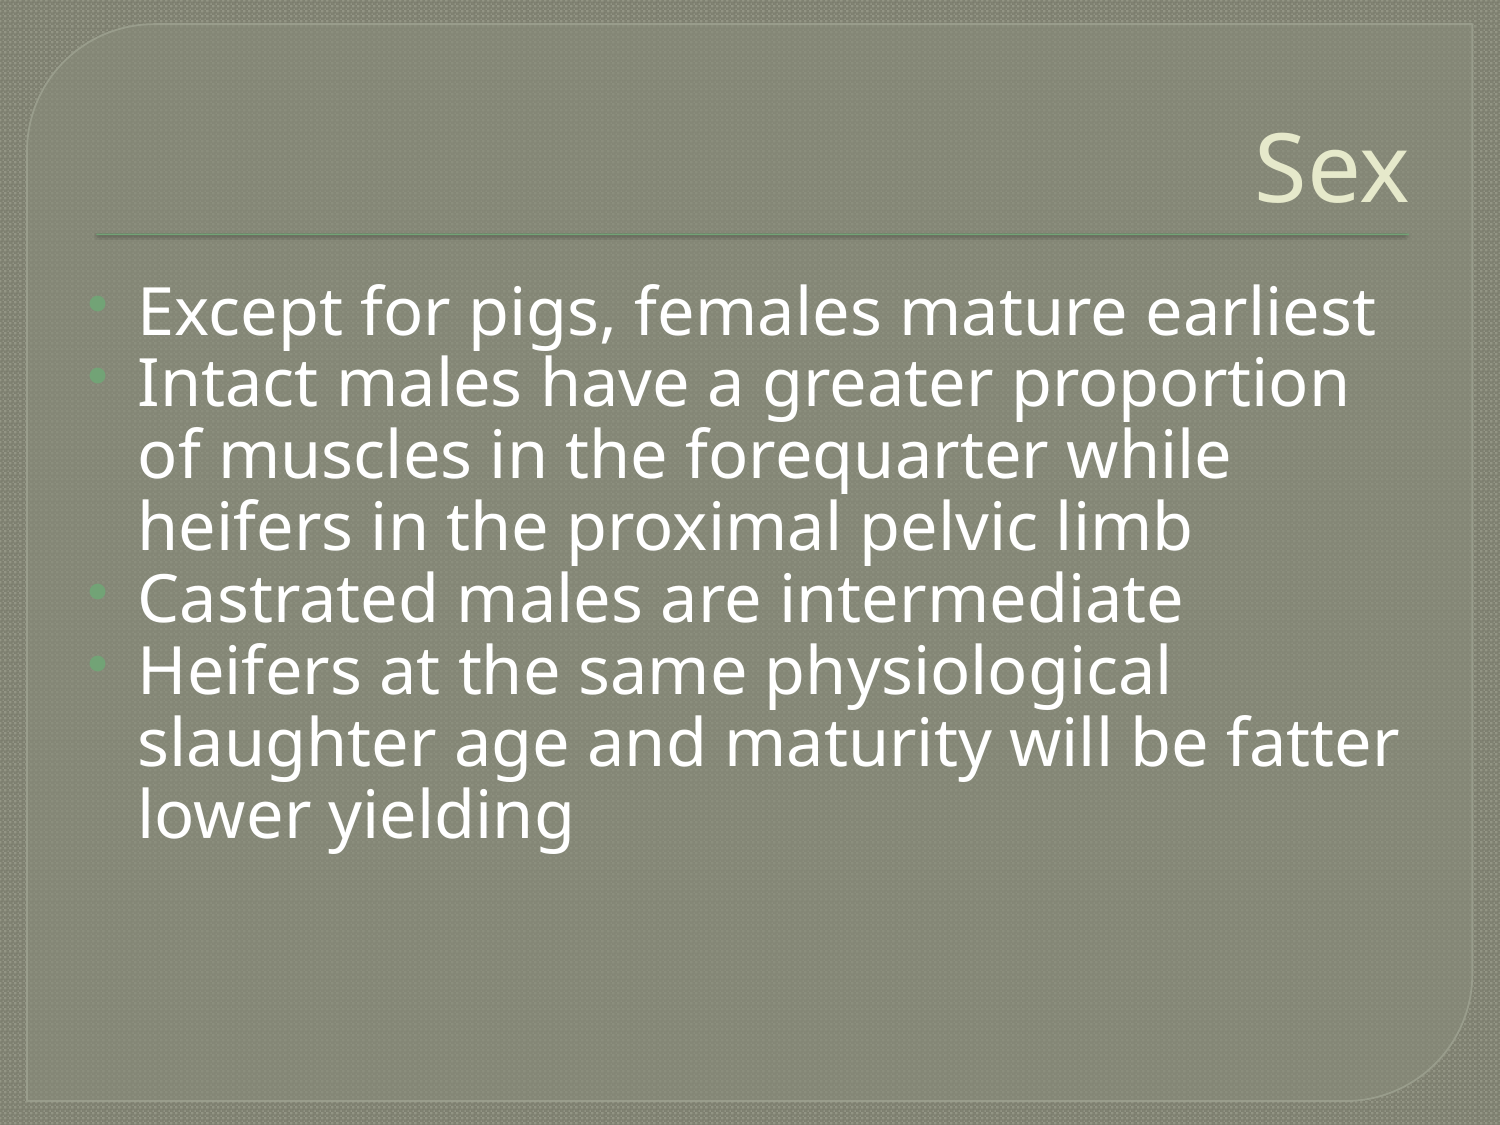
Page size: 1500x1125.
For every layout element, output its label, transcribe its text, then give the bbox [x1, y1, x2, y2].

list Except for pigs, females mature earliest Intact males have a greater proportion of muscles in the forequarter while heifers in the proximal pelvic limb Castrated males are intermediate Heifers at the same physiological slaughter age and maturity will be fatter lower yielding [75, 270, 1425, 1013]
title Sex [75, 41, 1425, 230]
